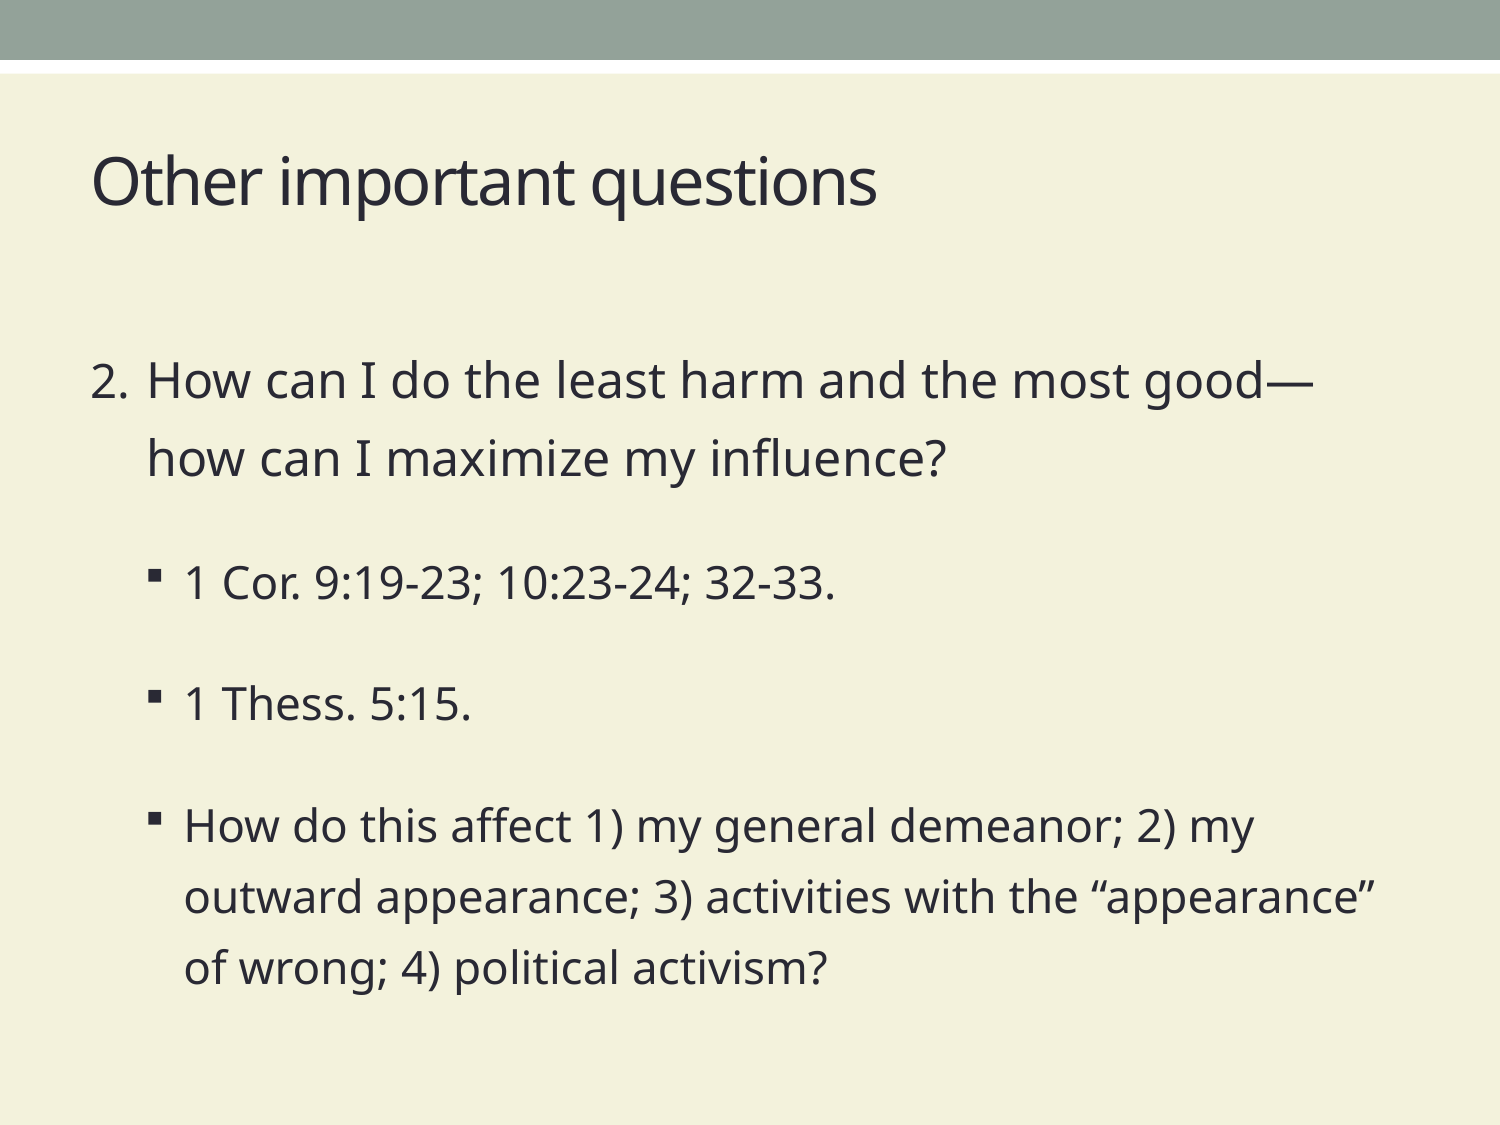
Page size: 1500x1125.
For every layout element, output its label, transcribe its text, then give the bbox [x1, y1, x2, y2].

title Other important questions [75, 87, 1425, 250]
list How can I do the least harm and the most good—how can I maximize my influence? 1 Cor. 9:19-23; 10:23-24; 32-33. 1 Thess. 5:15. How do this affect 1) my general demeanor; 2) my outward appearance; 3) activities with the “appearance” of wrong; 4) political activism? [75, 262, 1425, 1063]
